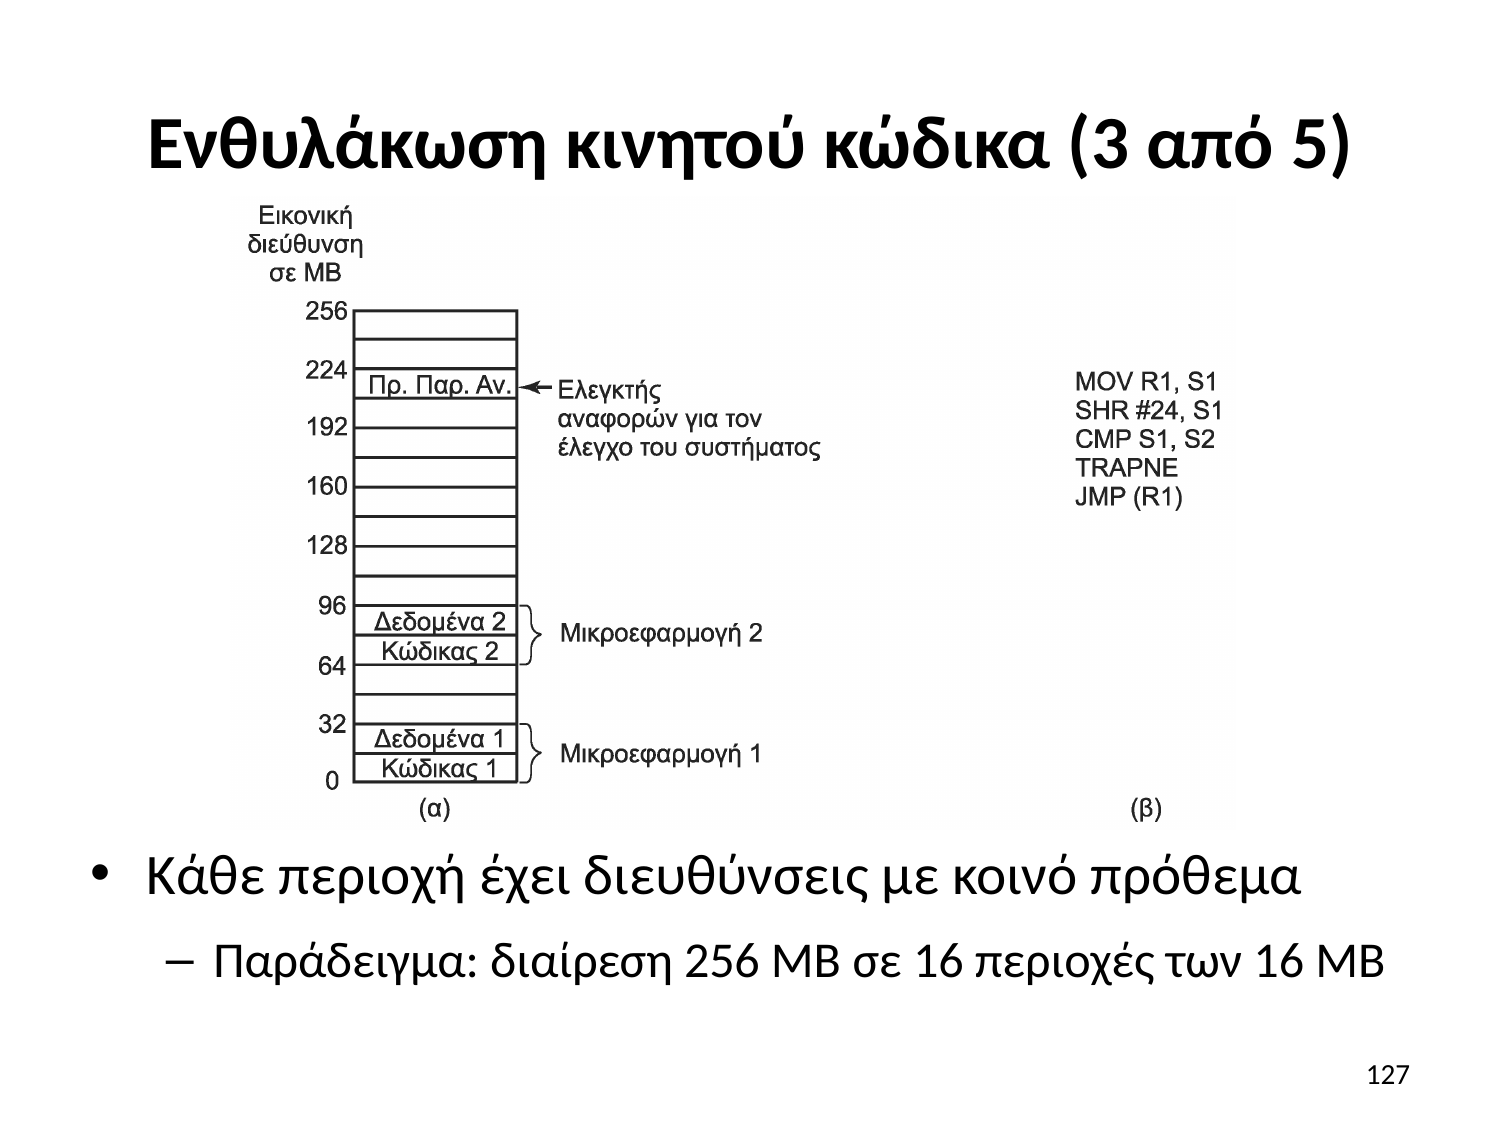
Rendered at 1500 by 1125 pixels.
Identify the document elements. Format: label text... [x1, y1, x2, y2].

list Κάθε περιοχή έχει διευθύνσεις με κοινό πρόθεμα Παράδειγμα: διαίρεση 256 ΜΒ σε 16 περιοχές των 16 MB [75, 829, 1425, 1005]
title Ενθυλάκωση κινητού κώδικα (3 από 5) [75, 45, 1425, 233]
slide_number 127 [1074, 1042, 1425, 1103]
picture [229, 196, 1236, 831]
